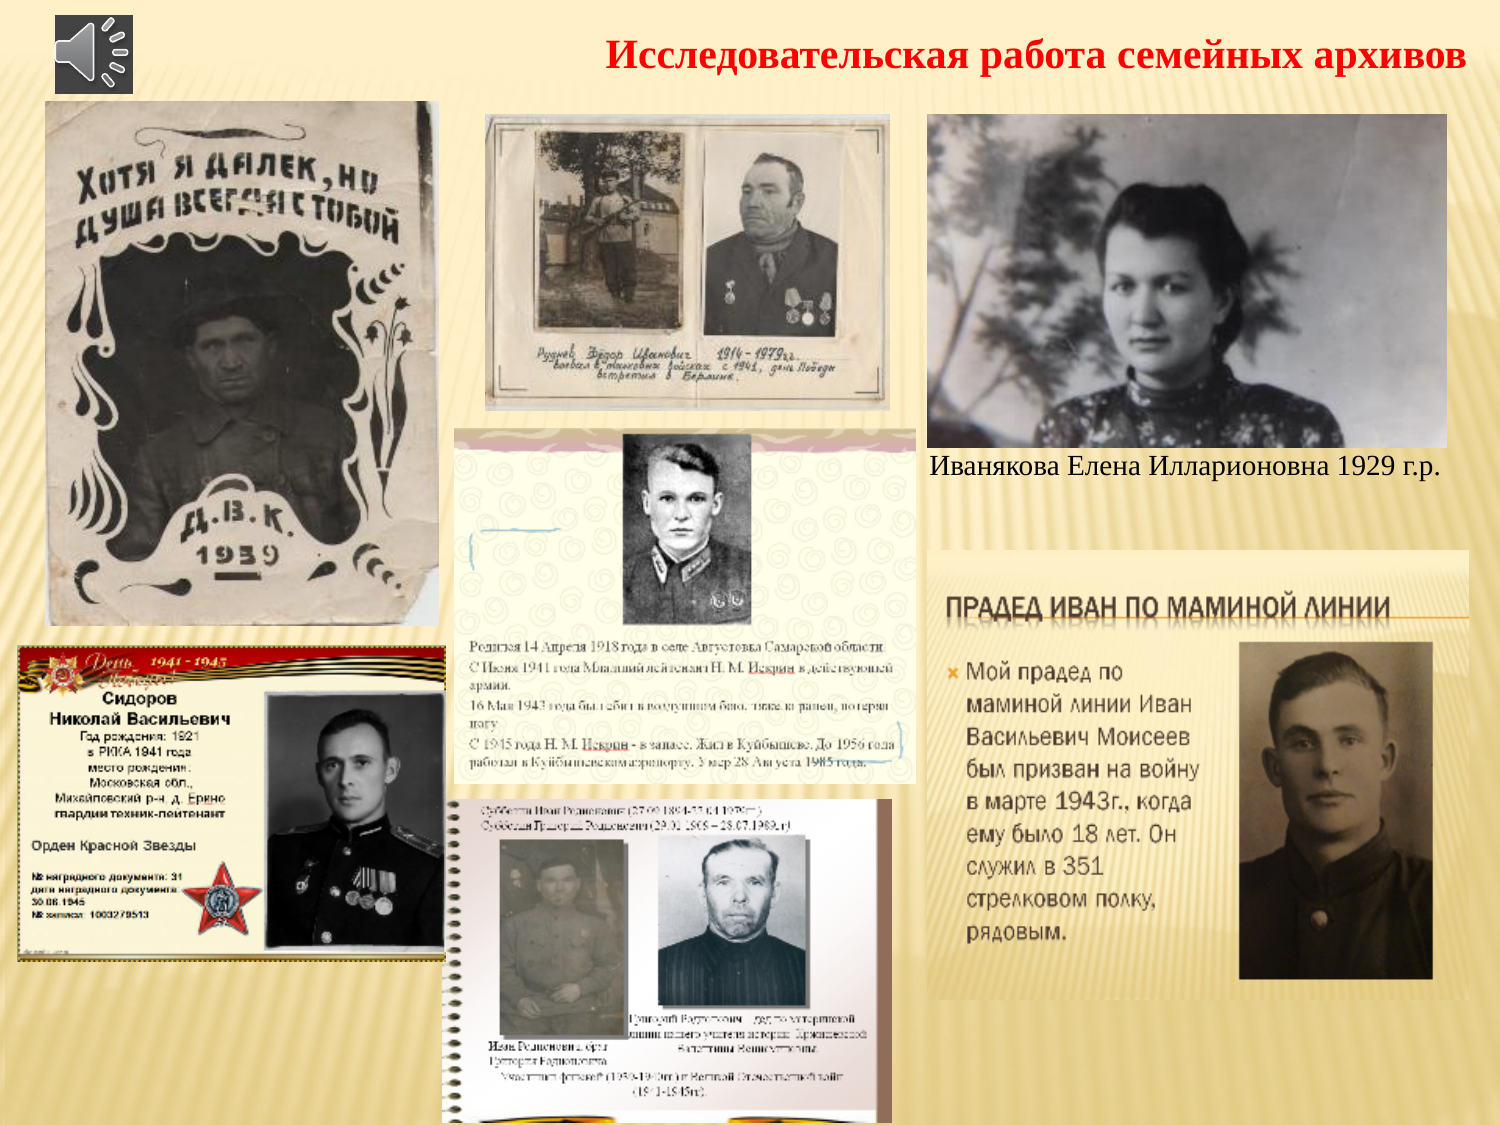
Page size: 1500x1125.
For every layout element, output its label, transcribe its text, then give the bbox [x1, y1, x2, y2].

text_box Иванякова Елена Илларионовна 1929 г.р. [925, 439, 1482, 489]
picture [44, 101, 439, 626]
picture [17, 644, 446, 962]
picture [53, 14, 135, 95]
picture [926, 114, 1447, 449]
picture [484, 114, 890, 411]
picture [926, 550, 1470, 1000]
text_box Исследовательская работа семейных архивов [549, 19, 1483, 84]
picture [454, 428, 916, 785]
picture [442, 799, 893, 1123]
